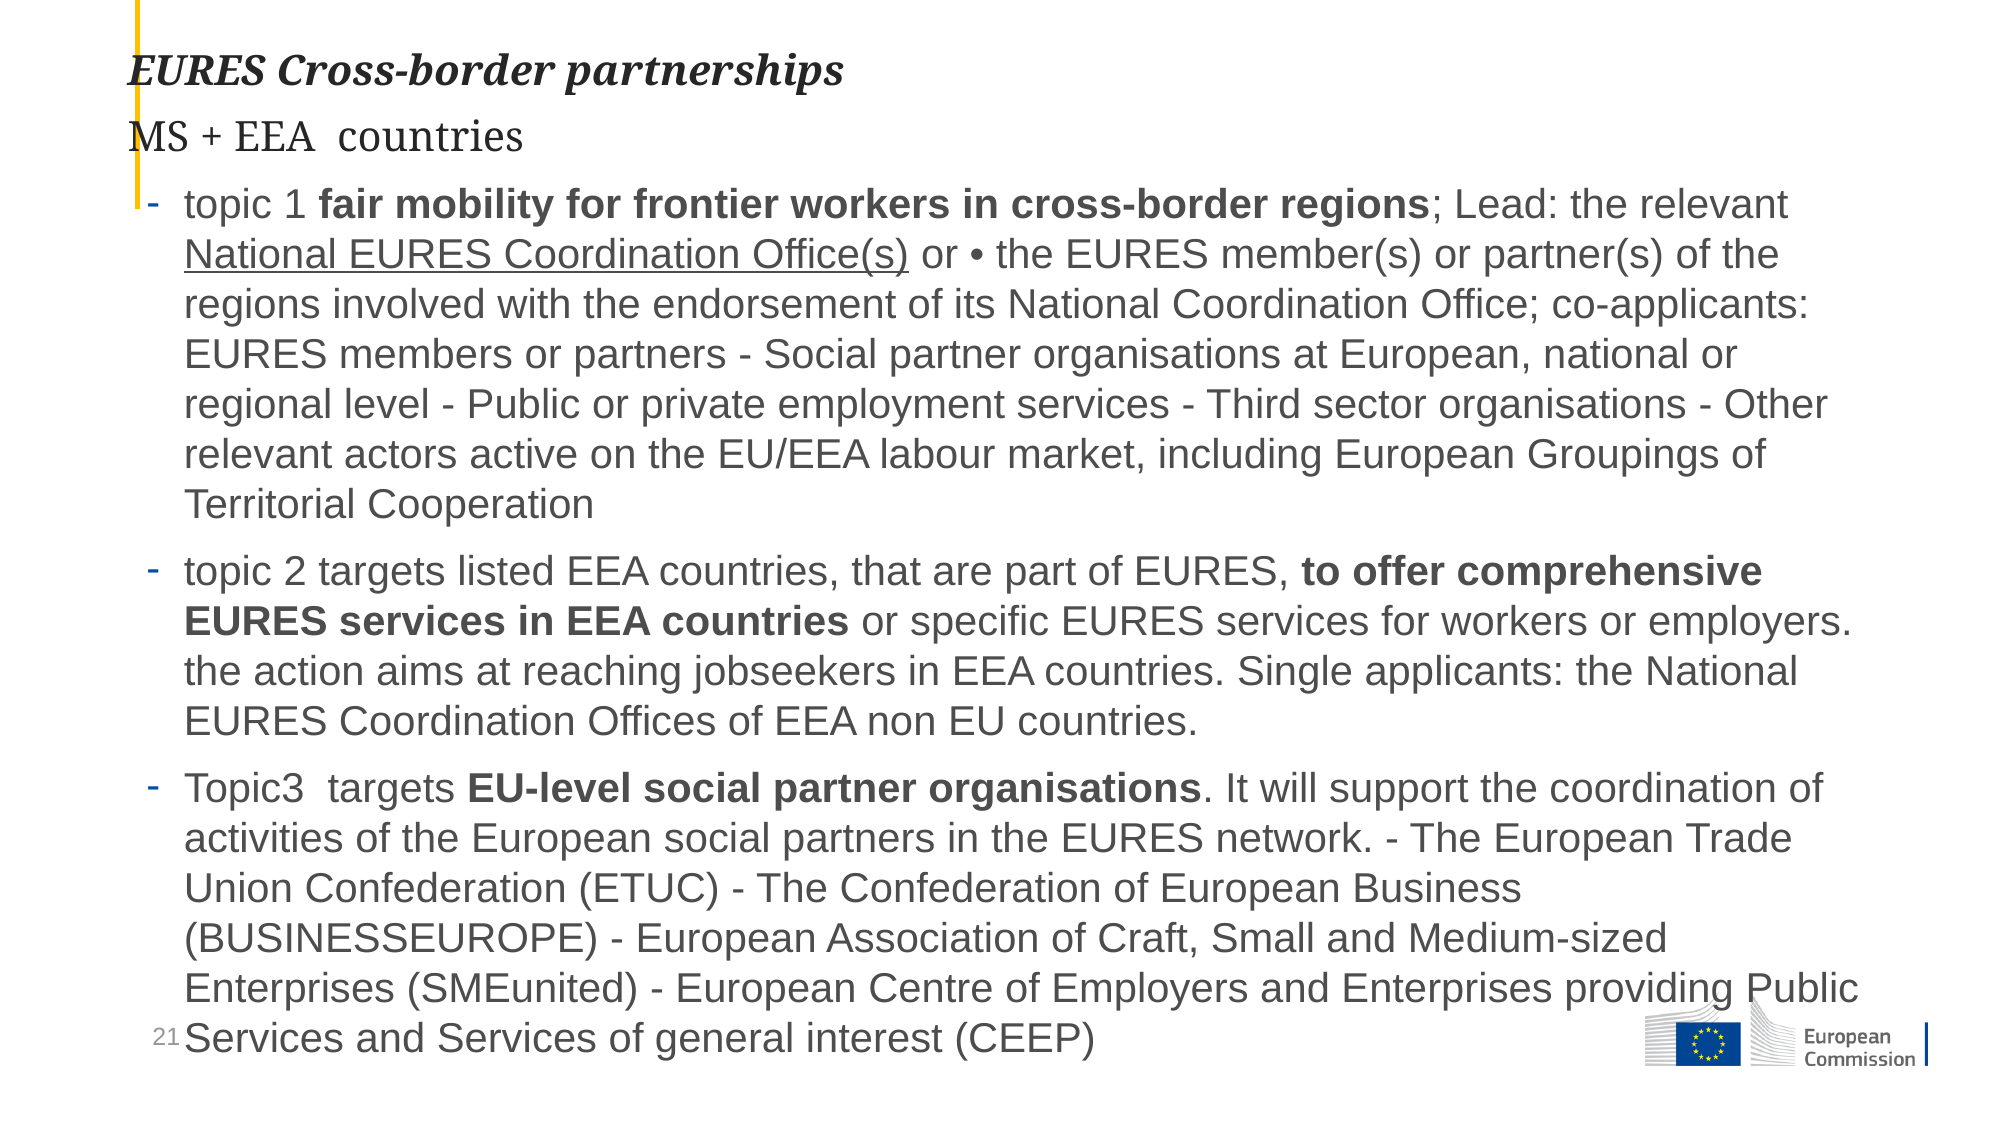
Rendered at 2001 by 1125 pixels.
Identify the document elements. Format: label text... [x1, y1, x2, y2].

slide_number 21 [137, 1005, 588, 1066]
picture [1645, 991, 1928, 1066]
list EURES Cross-border partnerships MS + EEA countries topic 1 fair mobility for frontier workers in cross-border regions; Lead: the relevant National EURES Coordination Office(s) or • the EURES member(s) or partner(s) of the regions involved with the endorsement of its National Coordination Office; co-applicants: EURES members or partners - Social partner organisations at European, national or regional level - Public or private employment services - Third sector organisations - Other relevant actors active on the EU/EEA labour market, including European Groupings of Territorial Cooperation topic 2 targets listed EEA countries, that are part of EURES, to offer comprehensive EURES services in EEA countries or specific EURES services for workers or employers. the action aims at reaching jobseekers in EEA countries. Single applicants: the National EURES Coordination Offices of EEA non EU countries. Topic3 targets EU-level social partner organisations. It will support the coordination of activities of the European social partners in the EURES network. - The European Trade Union Confederation (ETUC) - The Confederation of European Business (BUSINESSEUROPE) - European Association of Craft, Small and Medium-sized Enterprises (SMEunited) - European Centre of Employers and Enterprises providing Public Services and Services of general interest (CEEP) [56, 35, 1892, 673]
